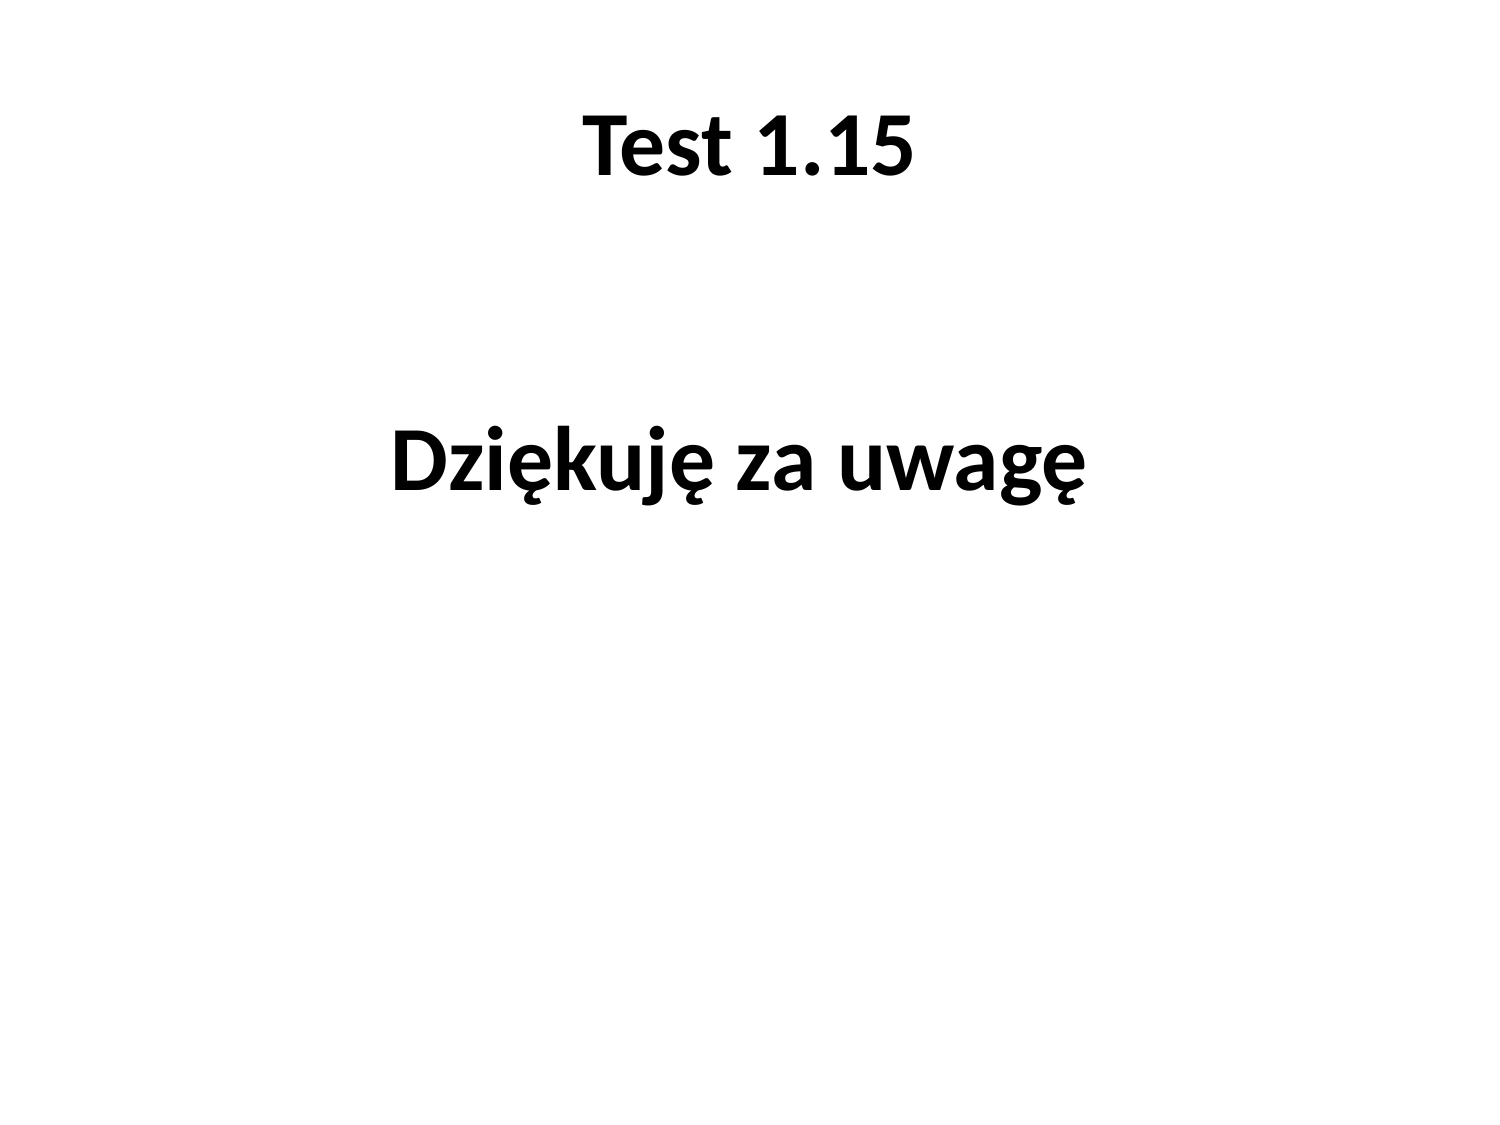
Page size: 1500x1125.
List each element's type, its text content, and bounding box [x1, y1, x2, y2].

title Test 1.15 [75, 45, 1425, 233]
list Dziękuję za uwagę [75, 262, 1425, 1005]
